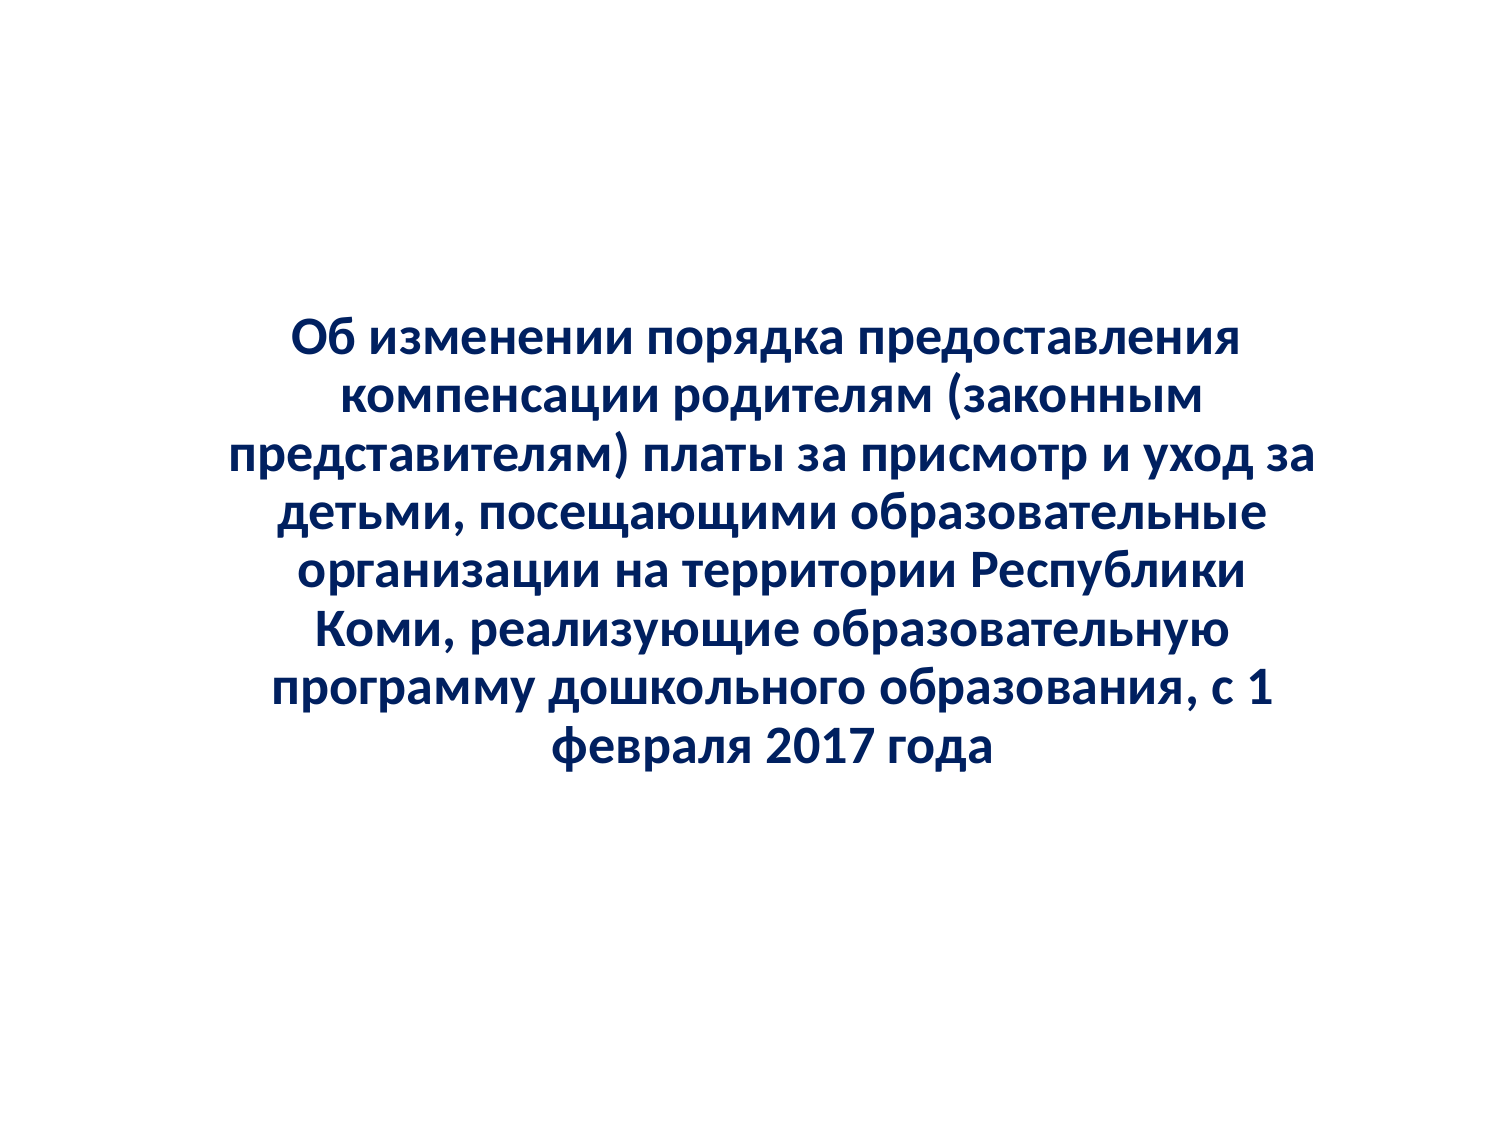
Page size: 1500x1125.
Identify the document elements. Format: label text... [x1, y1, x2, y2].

subtitle Об изменении порядка предоставления компенсации родителям (законным представителям) платы за присмотр и уход за детьми, посещающими образовательные организации на территории Республики Коми, реализующие образовательную программу дошкольного образования, с 1 февраля 2017 года [210, 299, 1336, 572]
